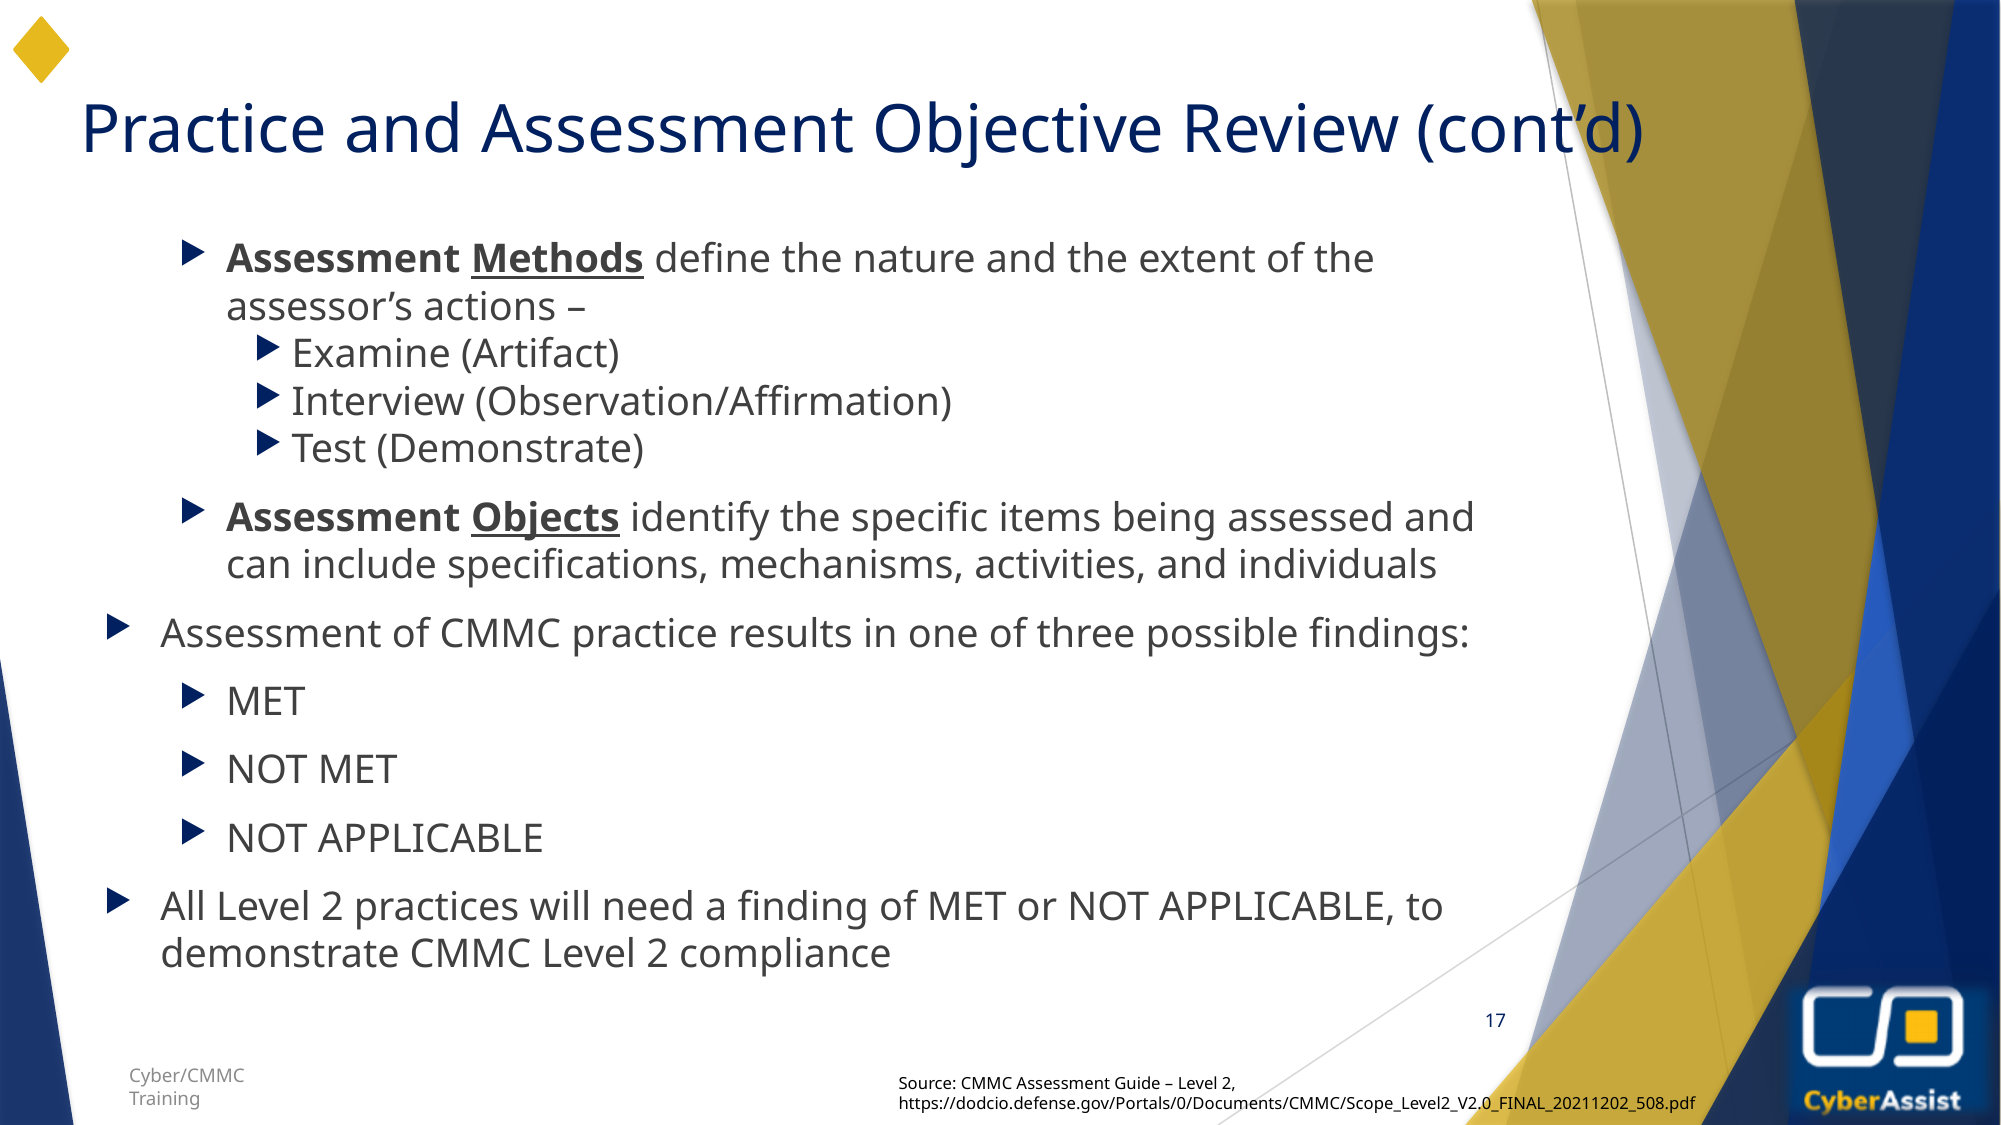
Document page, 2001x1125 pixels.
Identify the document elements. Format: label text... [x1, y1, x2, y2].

picture [1776, 975, 2000, 1125]
text_box Source: CMMC Assessment Guide – Level 2, https://dodcio.defense.gov/Portals/0/Documents/CMMC/Scope_Level2_V2.0_FINAL_20211202_508.pdf [883, 1065, 1717, 1120]
slide_number 17 [1409, 991, 1522, 1051]
footer Cyber/CMMC Training [77, 449, 297, 1117]
title Practice and Assessment Objective Review (cont’d) [65, 78, 1821, 200]
text_box [13, 16, 70, 83]
list Assessment Methods define the nature and the extent of the assessor’s actions – Examine (Artifact) Interview (Observation/Affirmation) Test (Demonstrate) Assessment Objects identify the specific items being assessed and can include specifications, mechanisms, activities, and individuals Assessment of CMMC practice results in one of three possible findings: MET NOT MET NOT APPLICABLE All Level 2 practices will need a finding of MET or NOT APPLICABLE, to demonstrate CMMC Level 2 compliance [89, 225, 1552, 958]
